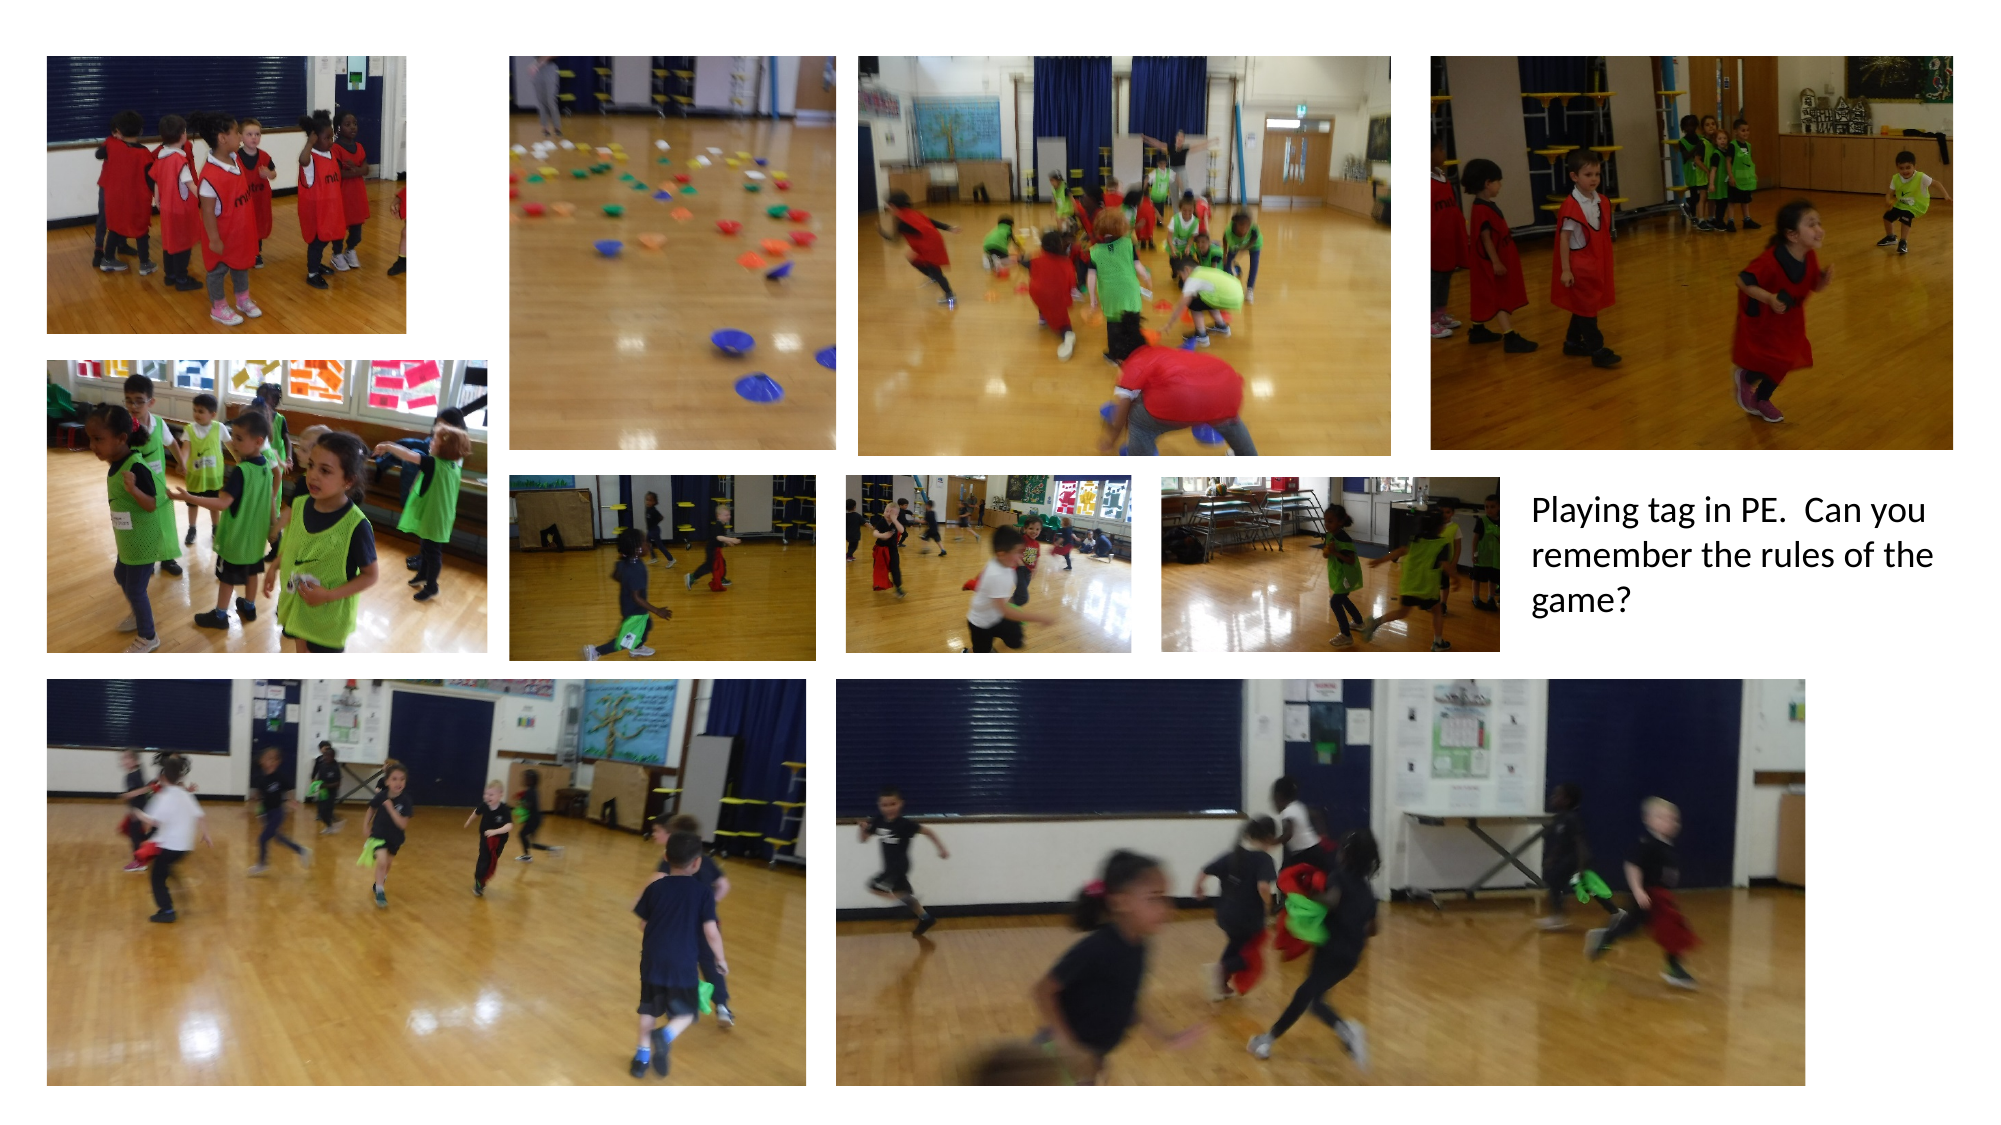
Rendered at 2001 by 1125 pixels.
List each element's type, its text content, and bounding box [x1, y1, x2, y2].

picture [509, 56, 837, 450]
picture [46, 679, 807, 1086]
text_box Playing tag in PE. Can you remember the rules of the game? [1516, 477, 1954, 628]
picture [509, 475, 816, 661]
picture [46, 360, 488, 653]
picture [46, 56, 407, 334]
picture [836, 679, 1806, 1086]
picture [845, 475, 1132, 653]
picture [1430, 56, 1954, 450]
picture [1161, 477, 1500, 652]
picture [857, 56, 1391, 456]
